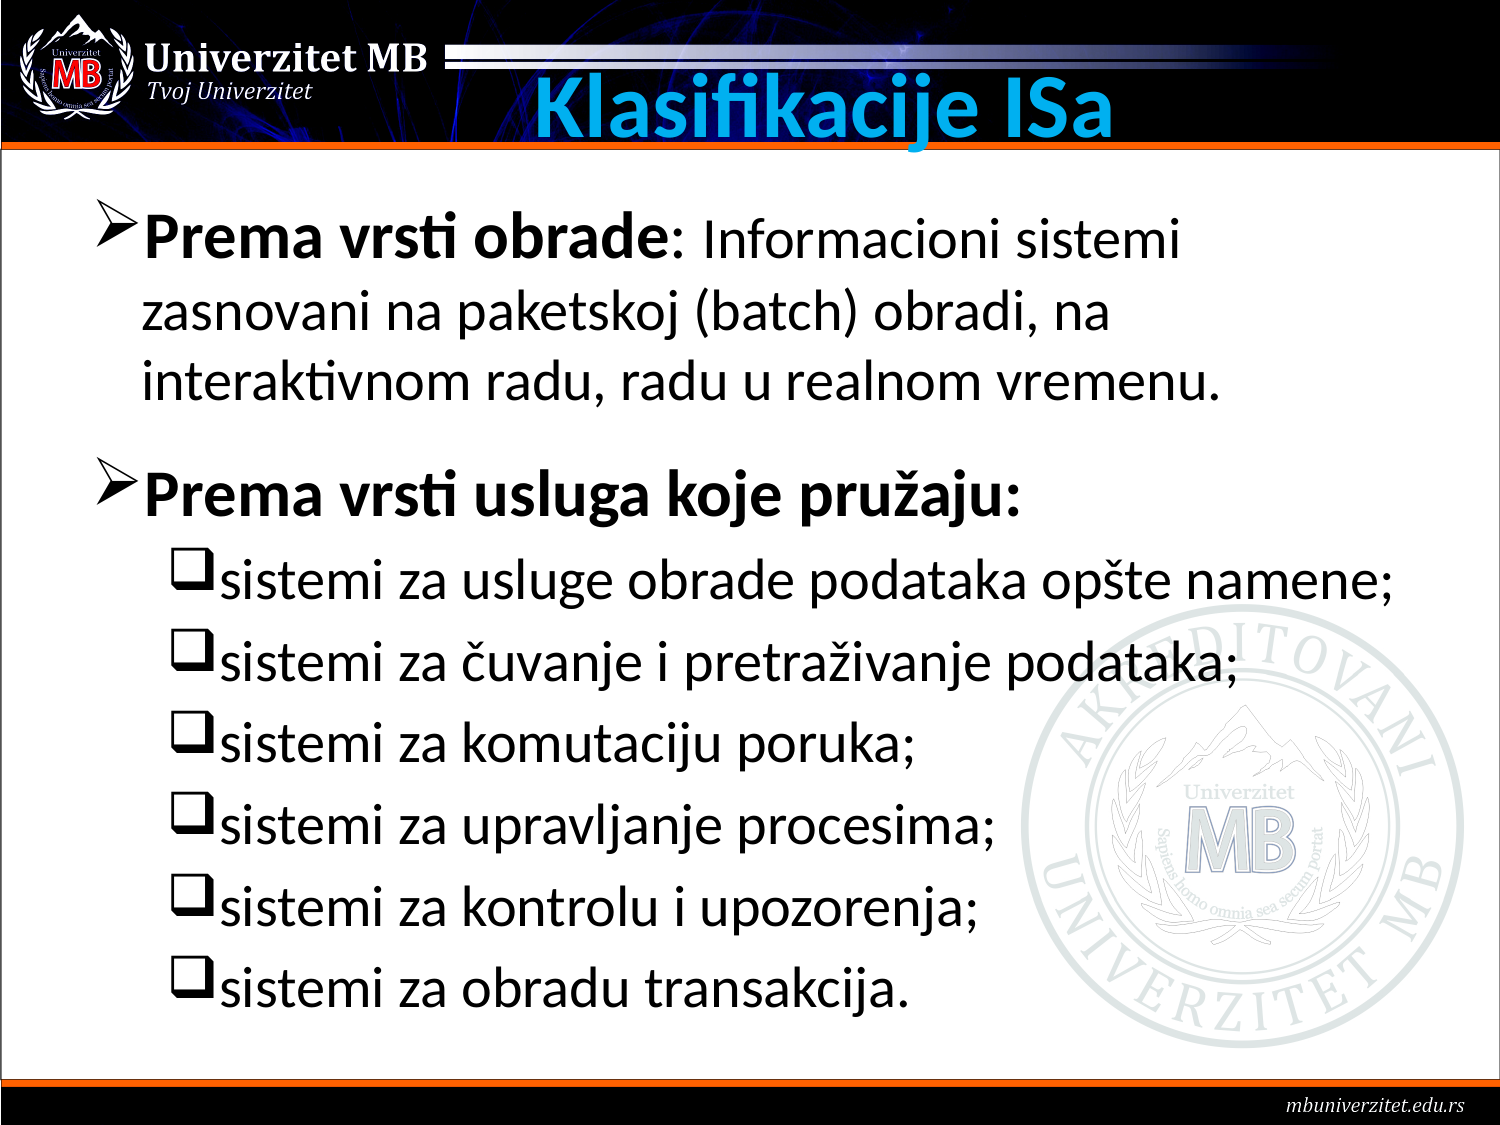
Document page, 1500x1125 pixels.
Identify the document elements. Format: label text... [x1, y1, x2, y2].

list Prema vrsti obrade: Informacioni sistemi zasnovani na paketskoj (batch) obradi, na interaktivnom radu, radu u realnom vremenu. Prema vrsti usluga koje pružaju: sistemi za usluge obrade podataka opšte namene; sistemi za čuvanje i pretraživanje podataka; sistemi za komutaciju poruka; sistemi za upravljanje procesima; sistemi za kontrolu i upozorenja; sistemi za obradu transakcija. [76, 184, 1427, 1083]
picture [0, 0, 1500, 1125]
title Klasifikacije ISa [150, 42, 1500, 159]
